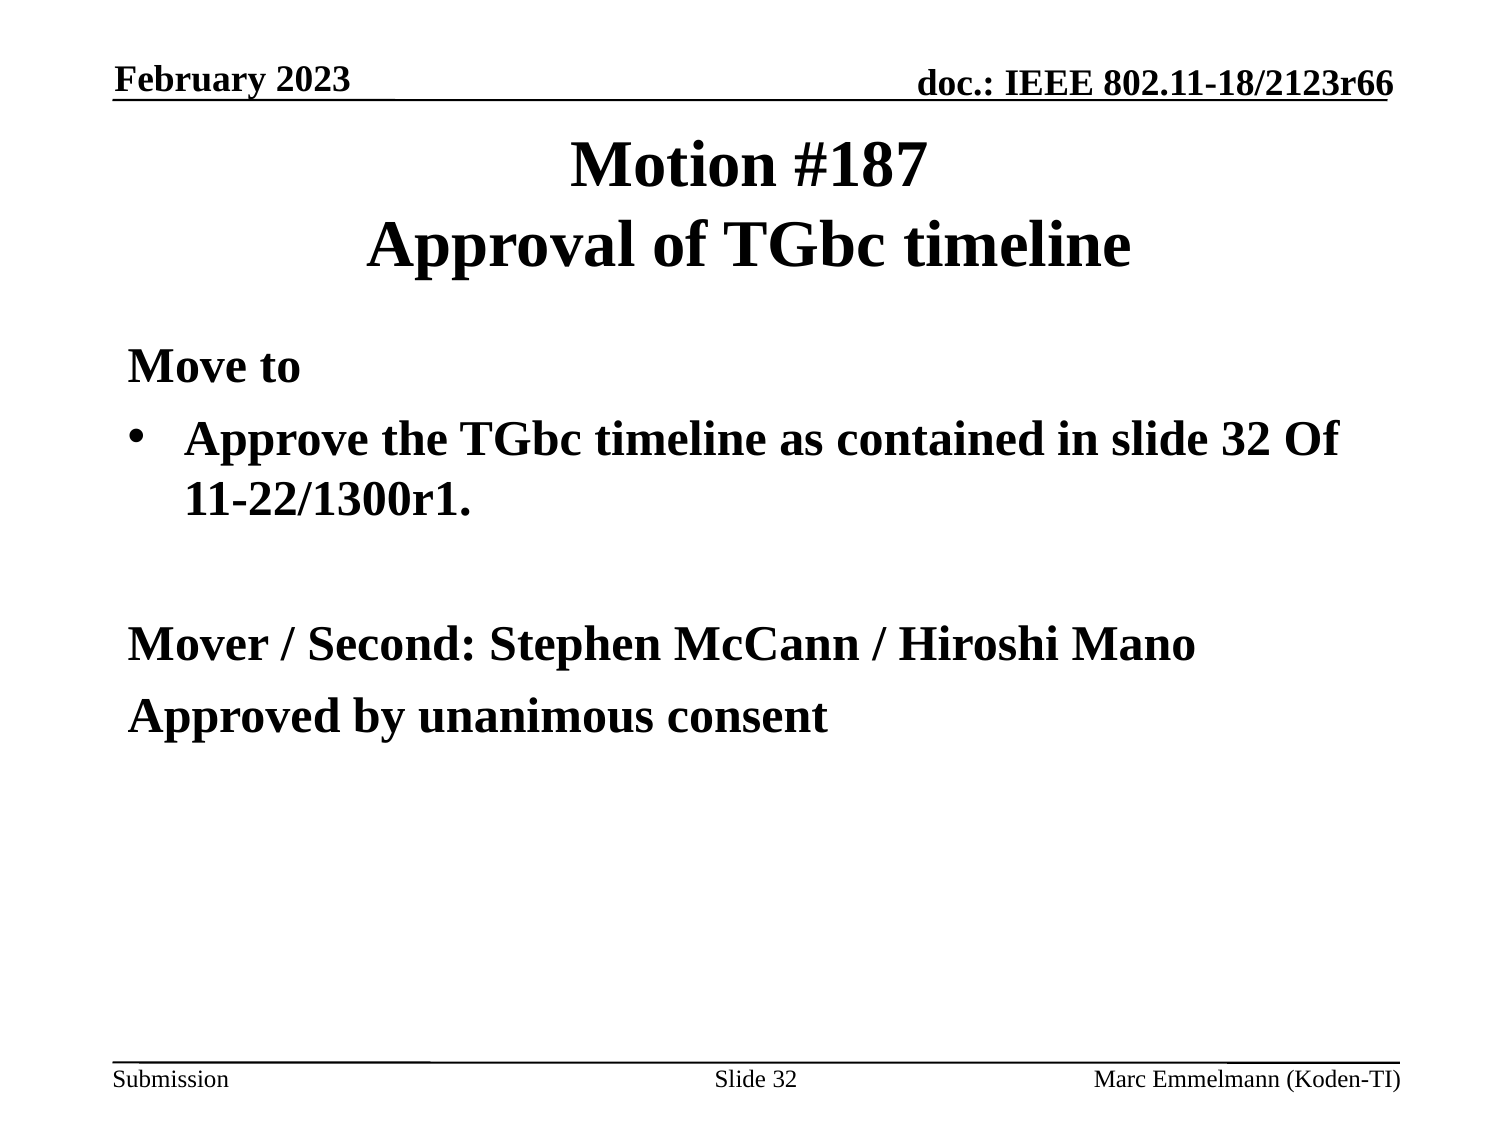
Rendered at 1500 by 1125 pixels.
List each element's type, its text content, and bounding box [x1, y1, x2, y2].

slide_number Slide 32 [712, 1061, 800, 1123]
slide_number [114, 54, 423, 100]
footer Marc Emmelmann (Koden-TI) [878, 1061, 1402, 1093]
list Move to Approve the TGbc timeline as contained in slide 32 Of 11-22/1300r1. Mover / Second: Stephen McCann / Hiroshi Mano Approved by unanimous consent [112, 324, 1388, 1000]
title Motion #187 Approval of TGbc timeline [112, 112, 1388, 288]
